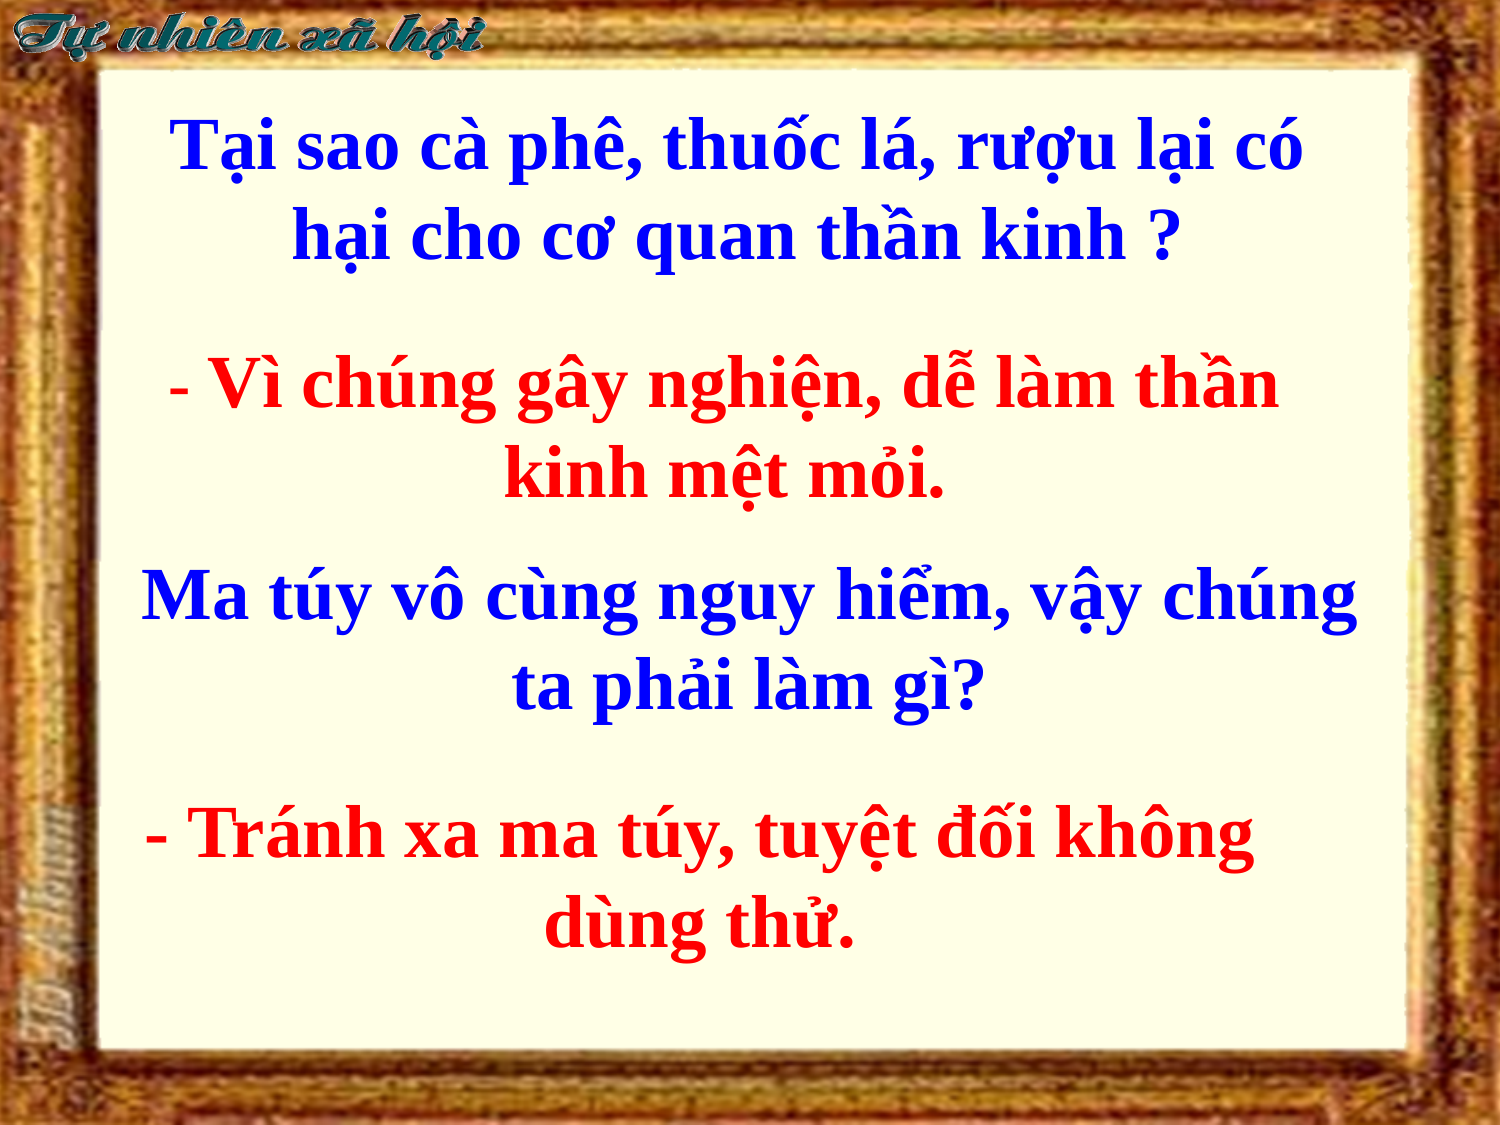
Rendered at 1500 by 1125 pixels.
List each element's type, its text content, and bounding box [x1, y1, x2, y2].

text_box Ma túy vô cùng nguy hiểm, vậy chúng ta phải làm gì? [112, 537, 1388, 733]
text_box - Vì chúng gây nghiện, dễ làm thần kinh mệt mỏi. [150, 324, 1300, 520]
text_box Tại sao cà phê, thuốc lá, rượu lại có hại cho cơ quan thần kinh ? [112, 87, 1363, 283]
text_box - Tránh xa ma túy, tuyệt đối không dùng thử. [125, 774, 1275, 970]
picture [0, 0, 1500, 1125]
